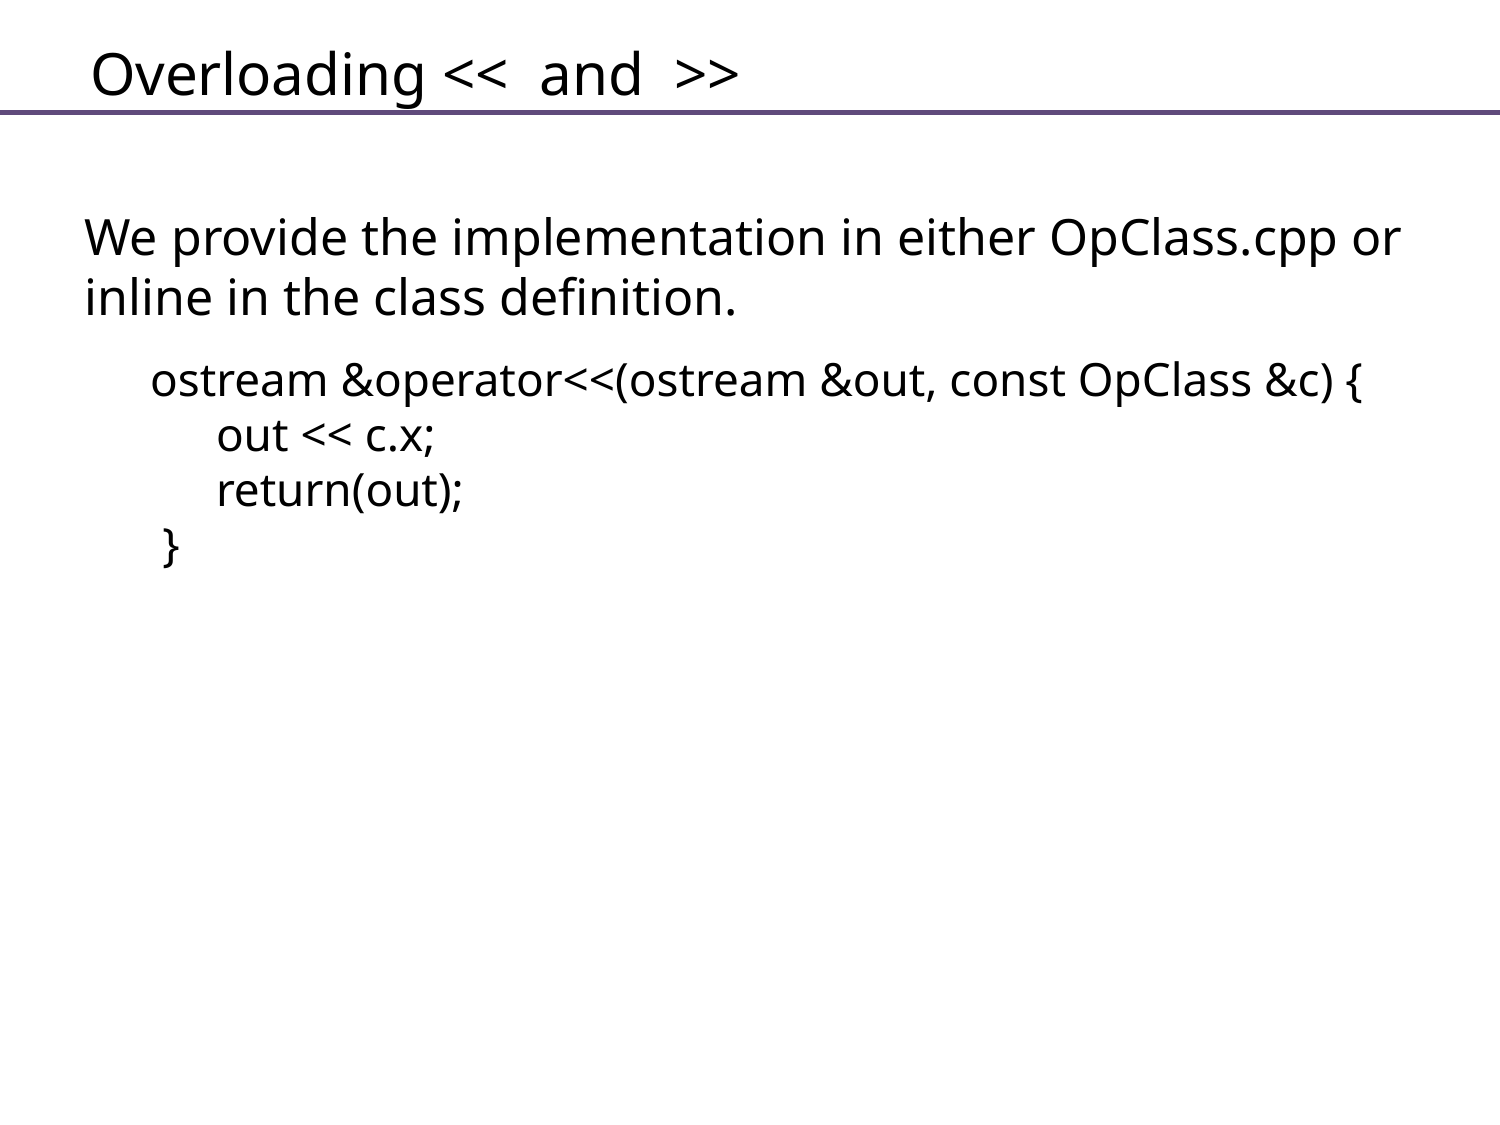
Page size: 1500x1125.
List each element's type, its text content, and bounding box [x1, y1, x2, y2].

list We provide the implementation in either OpClass.cpp or inline in the class definition. ostream &operator<<(ostream &out, const OpClass &c) { out << c.x; return(out); } [69, 197, 1420, 1088]
title Overloading << and >> [75, 27, 1425, 111]
